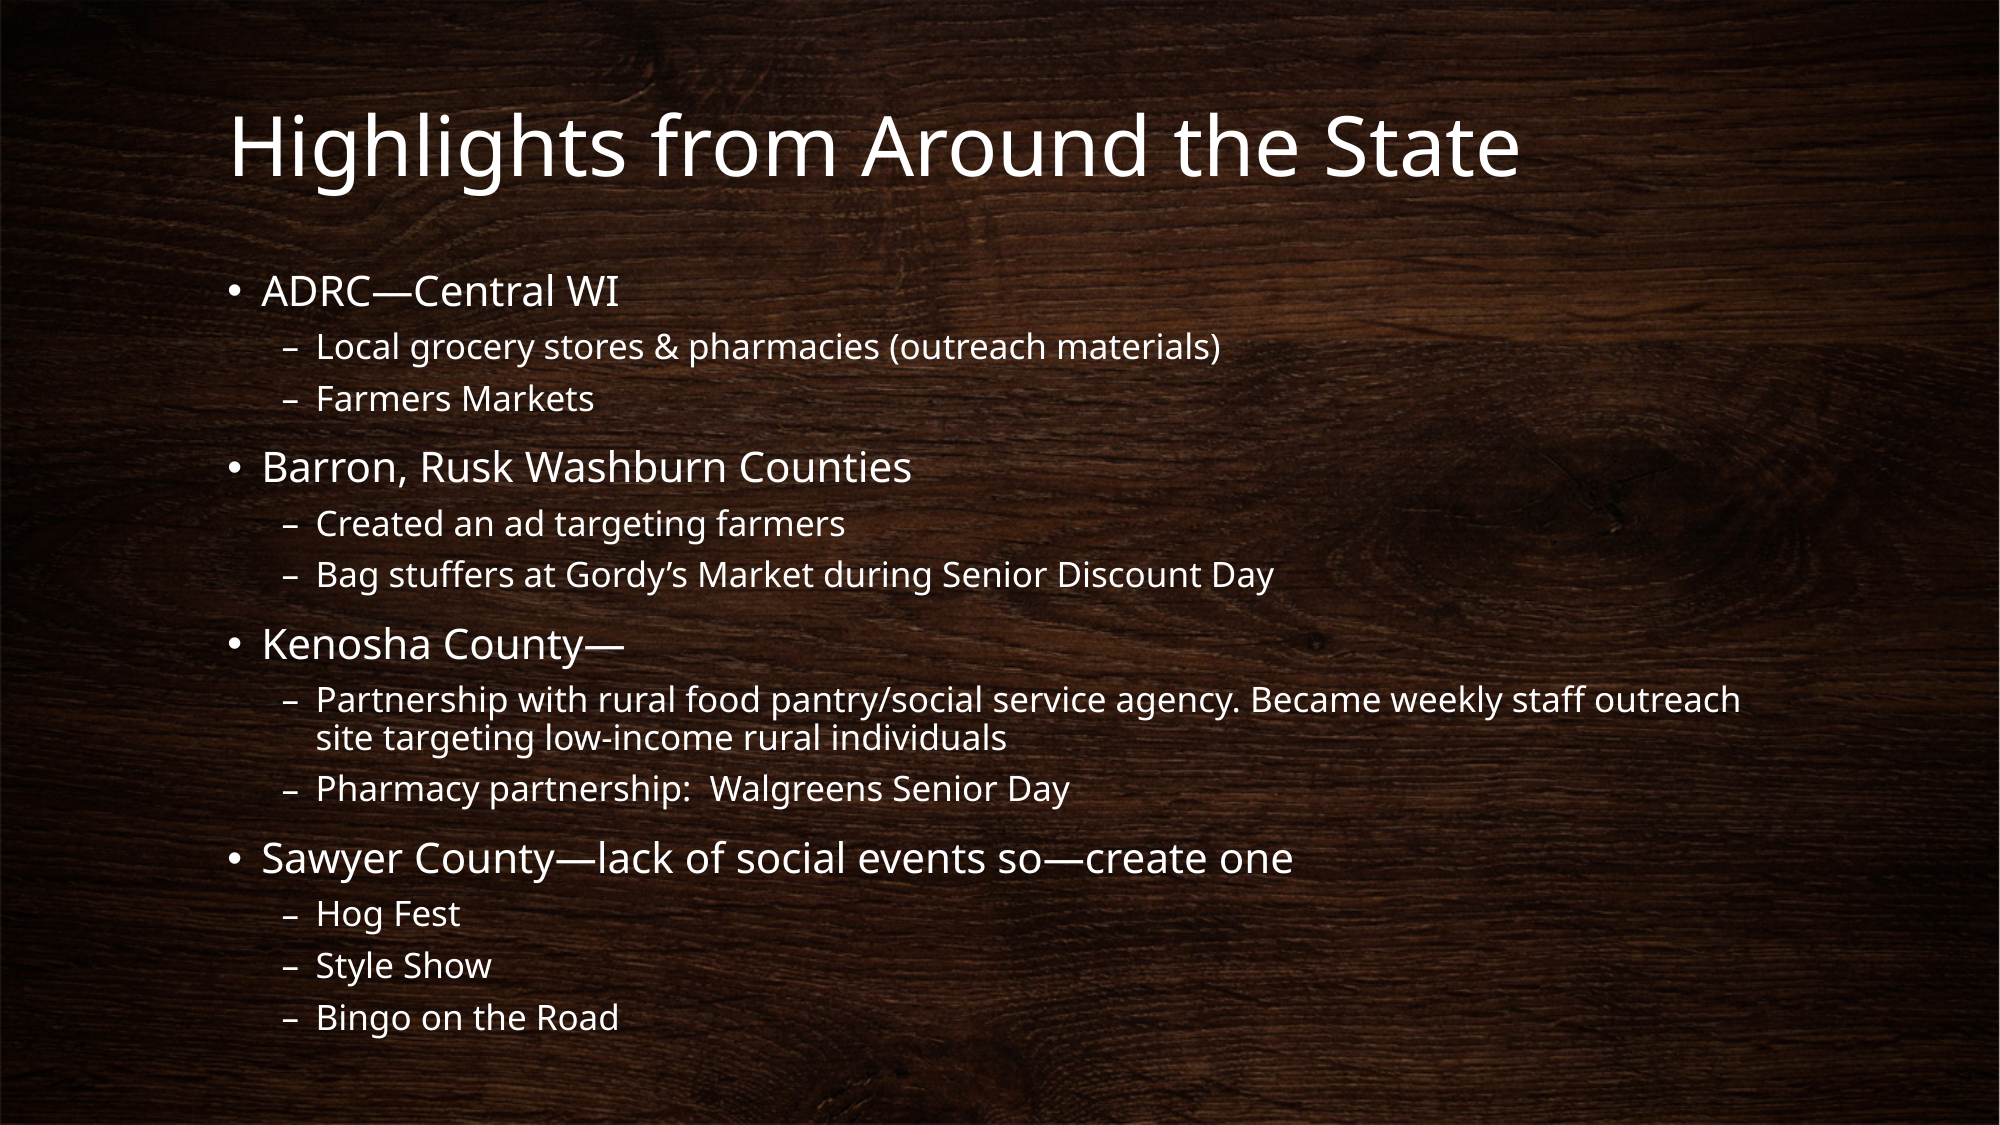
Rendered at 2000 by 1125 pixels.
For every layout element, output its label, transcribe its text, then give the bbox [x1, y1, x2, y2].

title Highlights from Around the State [212, 12, 1788, 200]
picture [0, 0, 2000, 1125]
list ADRC—Central WI Local grocery stores & pharmacies (outreach materials) Farmers Markets Barron, Rusk Washburn Counties Created an ad targeting farmers Bag stuffers at Gordy’s Market during Senior Discount Day Kenosha County— Partnership with rural food pantry/social service agency. Became weekly staff outreach site targeting low-income rural individuals Pharmacy partnership: Walgreens Senior Day Sawyer County—lack of social events so—create one Hog Fest Style Show Bingo on the Road [212, 262, 1788, 1050]
